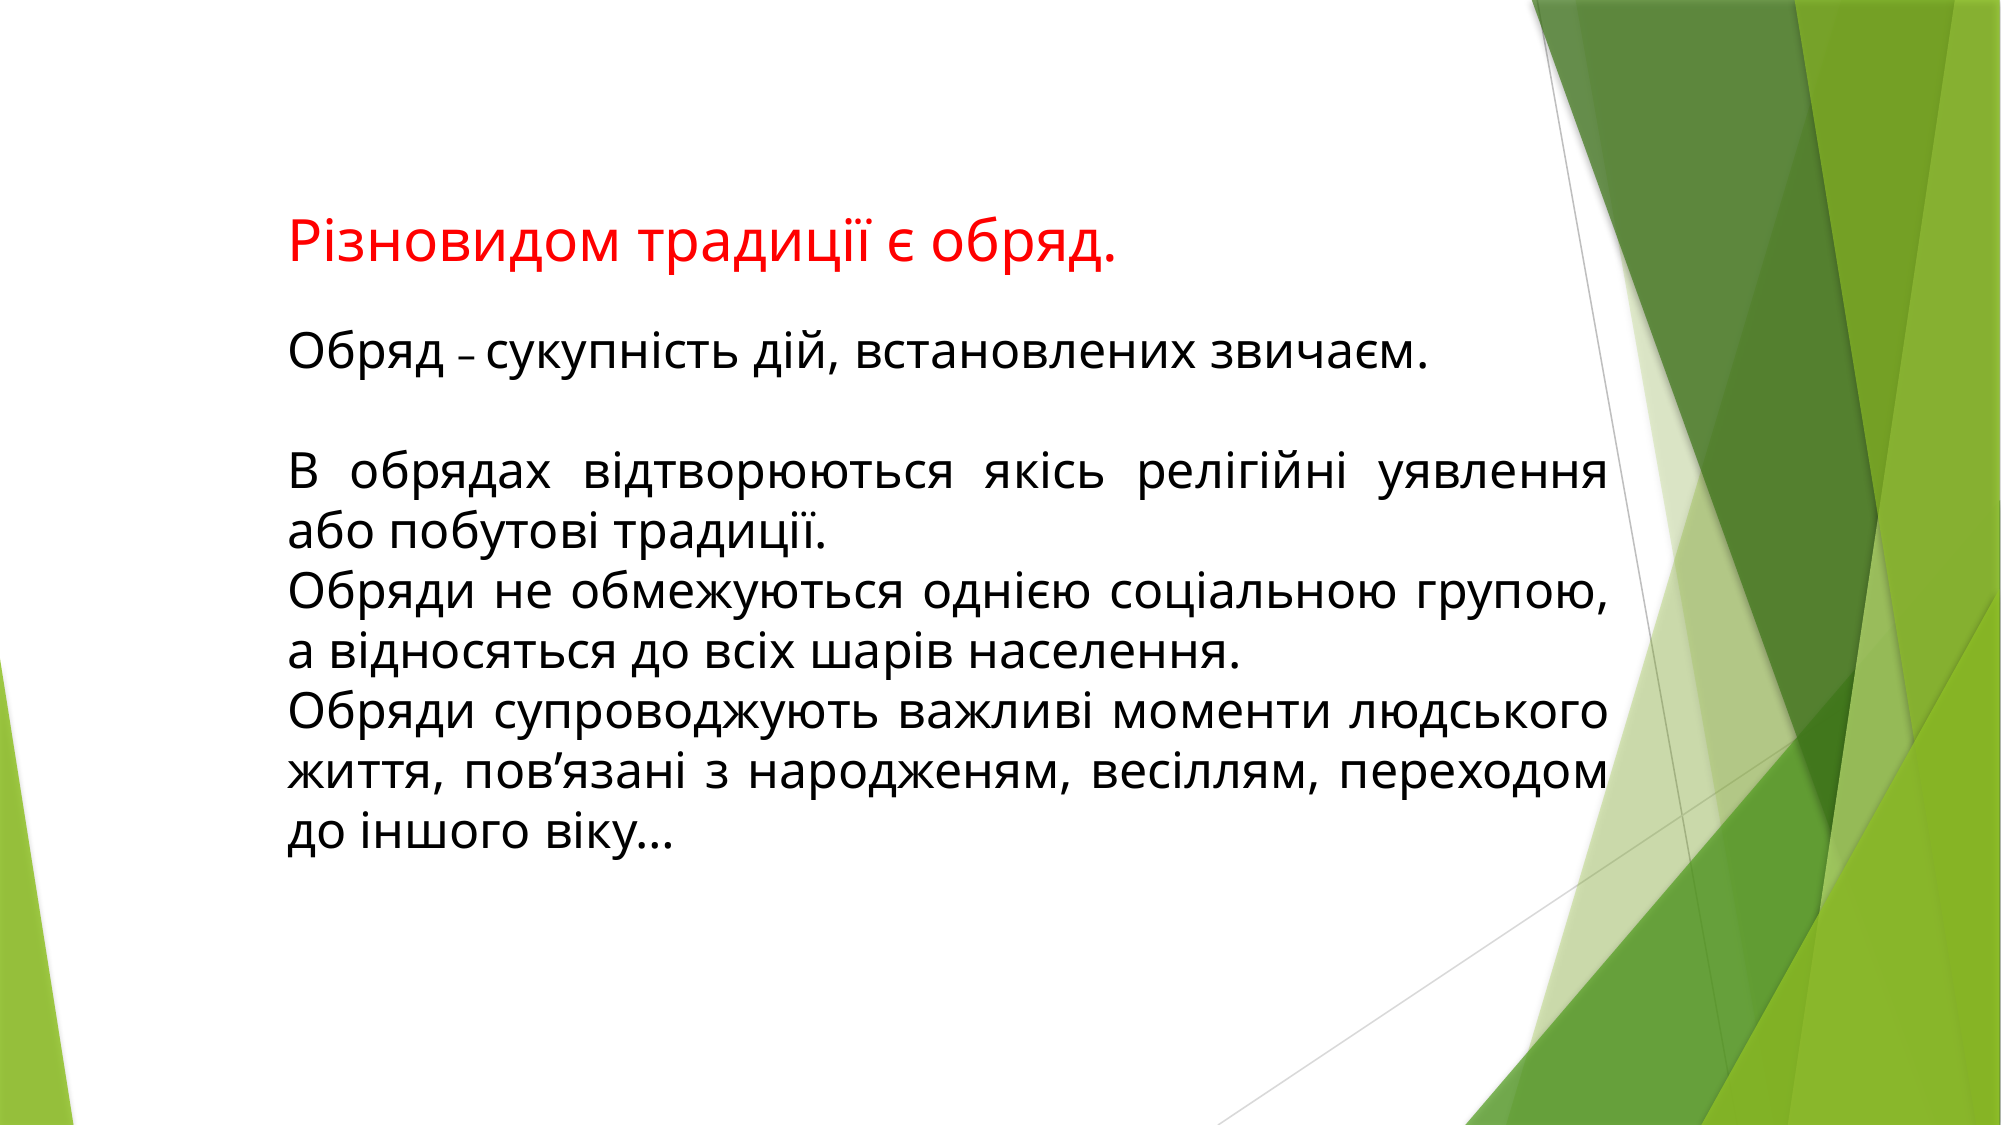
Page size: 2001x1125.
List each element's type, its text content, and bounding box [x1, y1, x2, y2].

text_box Різновидом традиції є обряд. Обряд – сукупність дій, встановлених звичаєм. В обрядах відтворюються якісь релігійні уявлення або побутові традиції. Обряди не обмежуються однією соціальною групою, а відносяться до всіх шарів населення. Обряди супроводжують важливі моменти людського життя, пов’язані з народженям, весіллям, переходом до іншого віку… [272, 195, 1625, 866]
